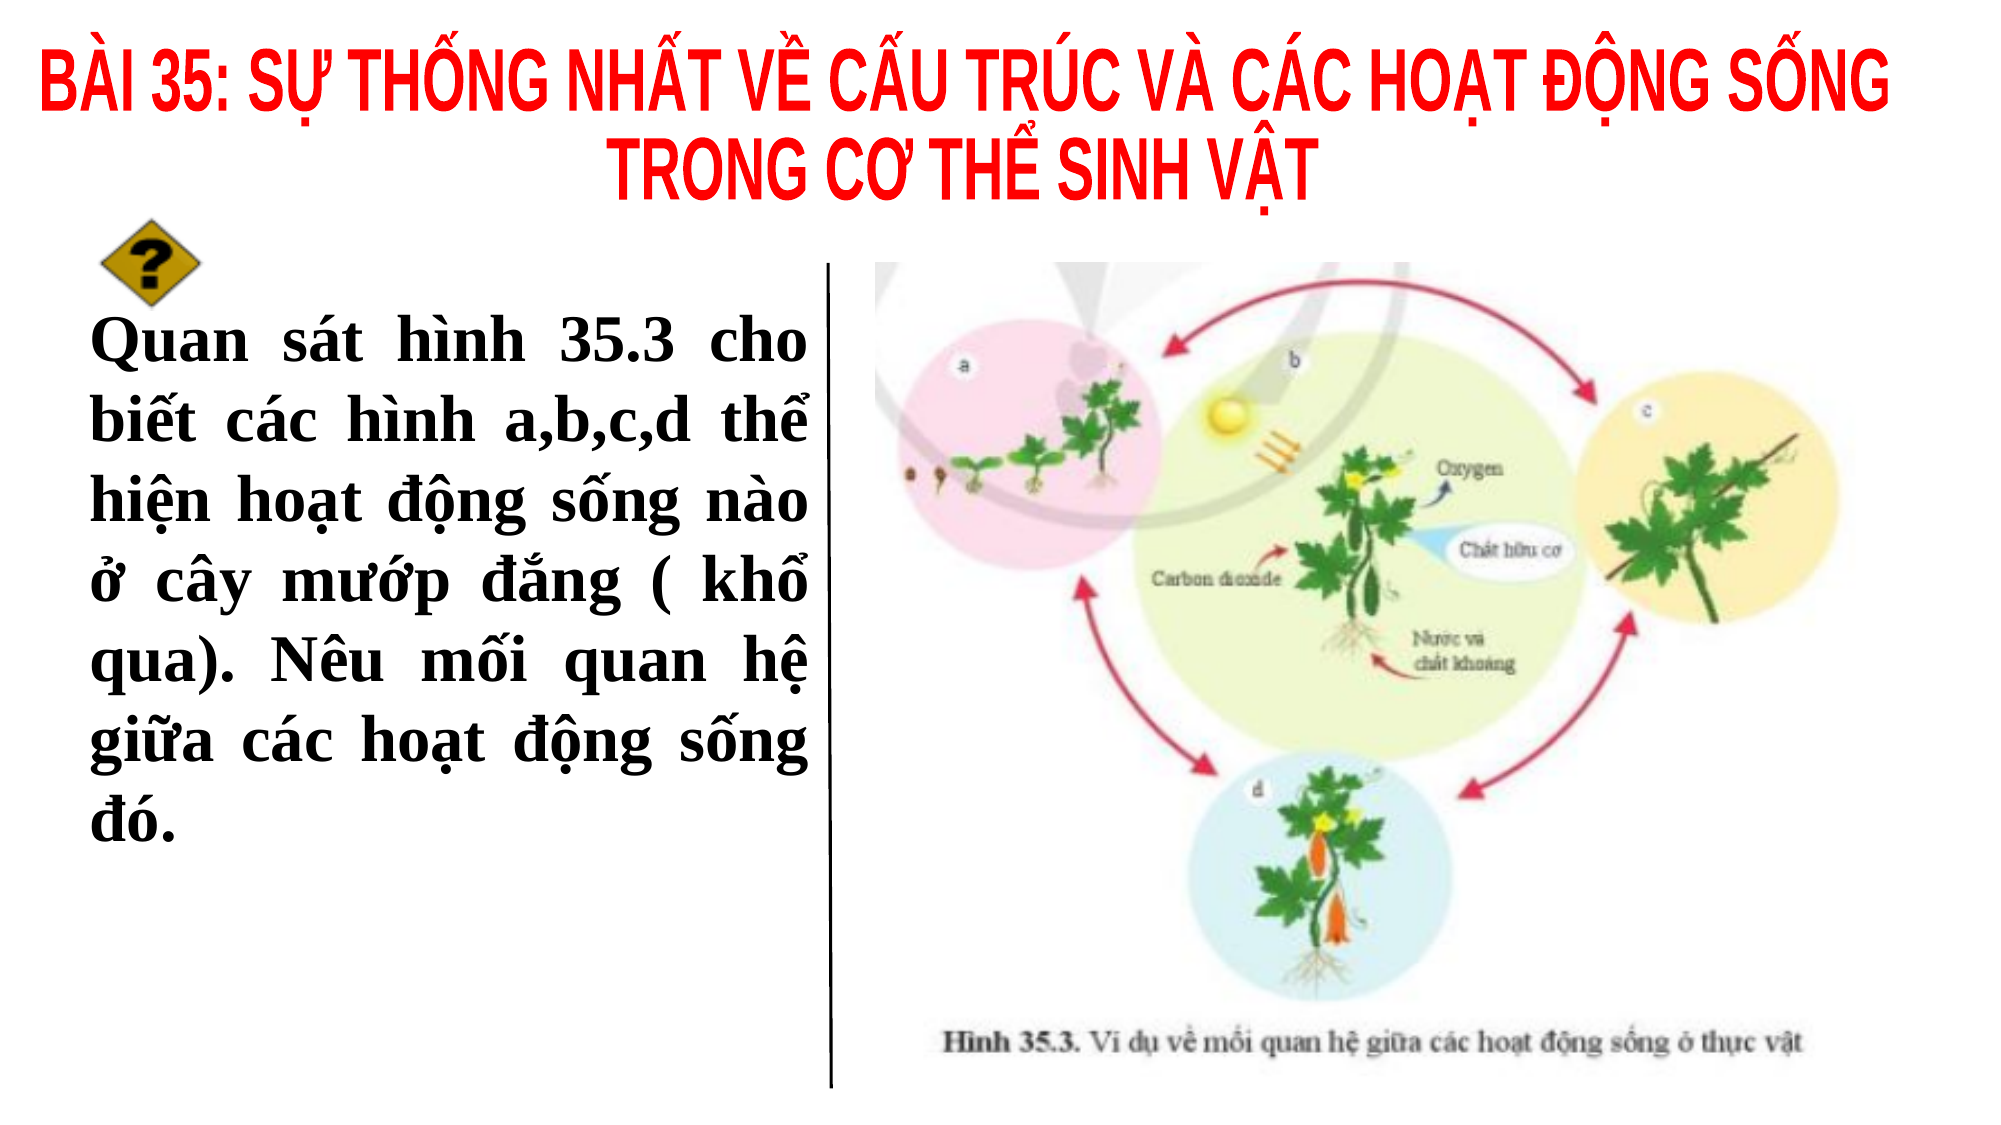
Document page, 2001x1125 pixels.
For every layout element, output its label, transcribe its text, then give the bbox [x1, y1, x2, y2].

picture [874, 262, 1869, 1089]
picture [97, 215, 208, 311]
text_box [828, 262, 832, 1089]
text_box Quan sát hình 35.3 cho biết các hình a,b,c,d thể hiện hoạt động sống nào ở cây mướp đắng ( khổ qua). Nêu mối quan hệ giữa các hoạt động sống đó. [74, 287, 825, 862]
